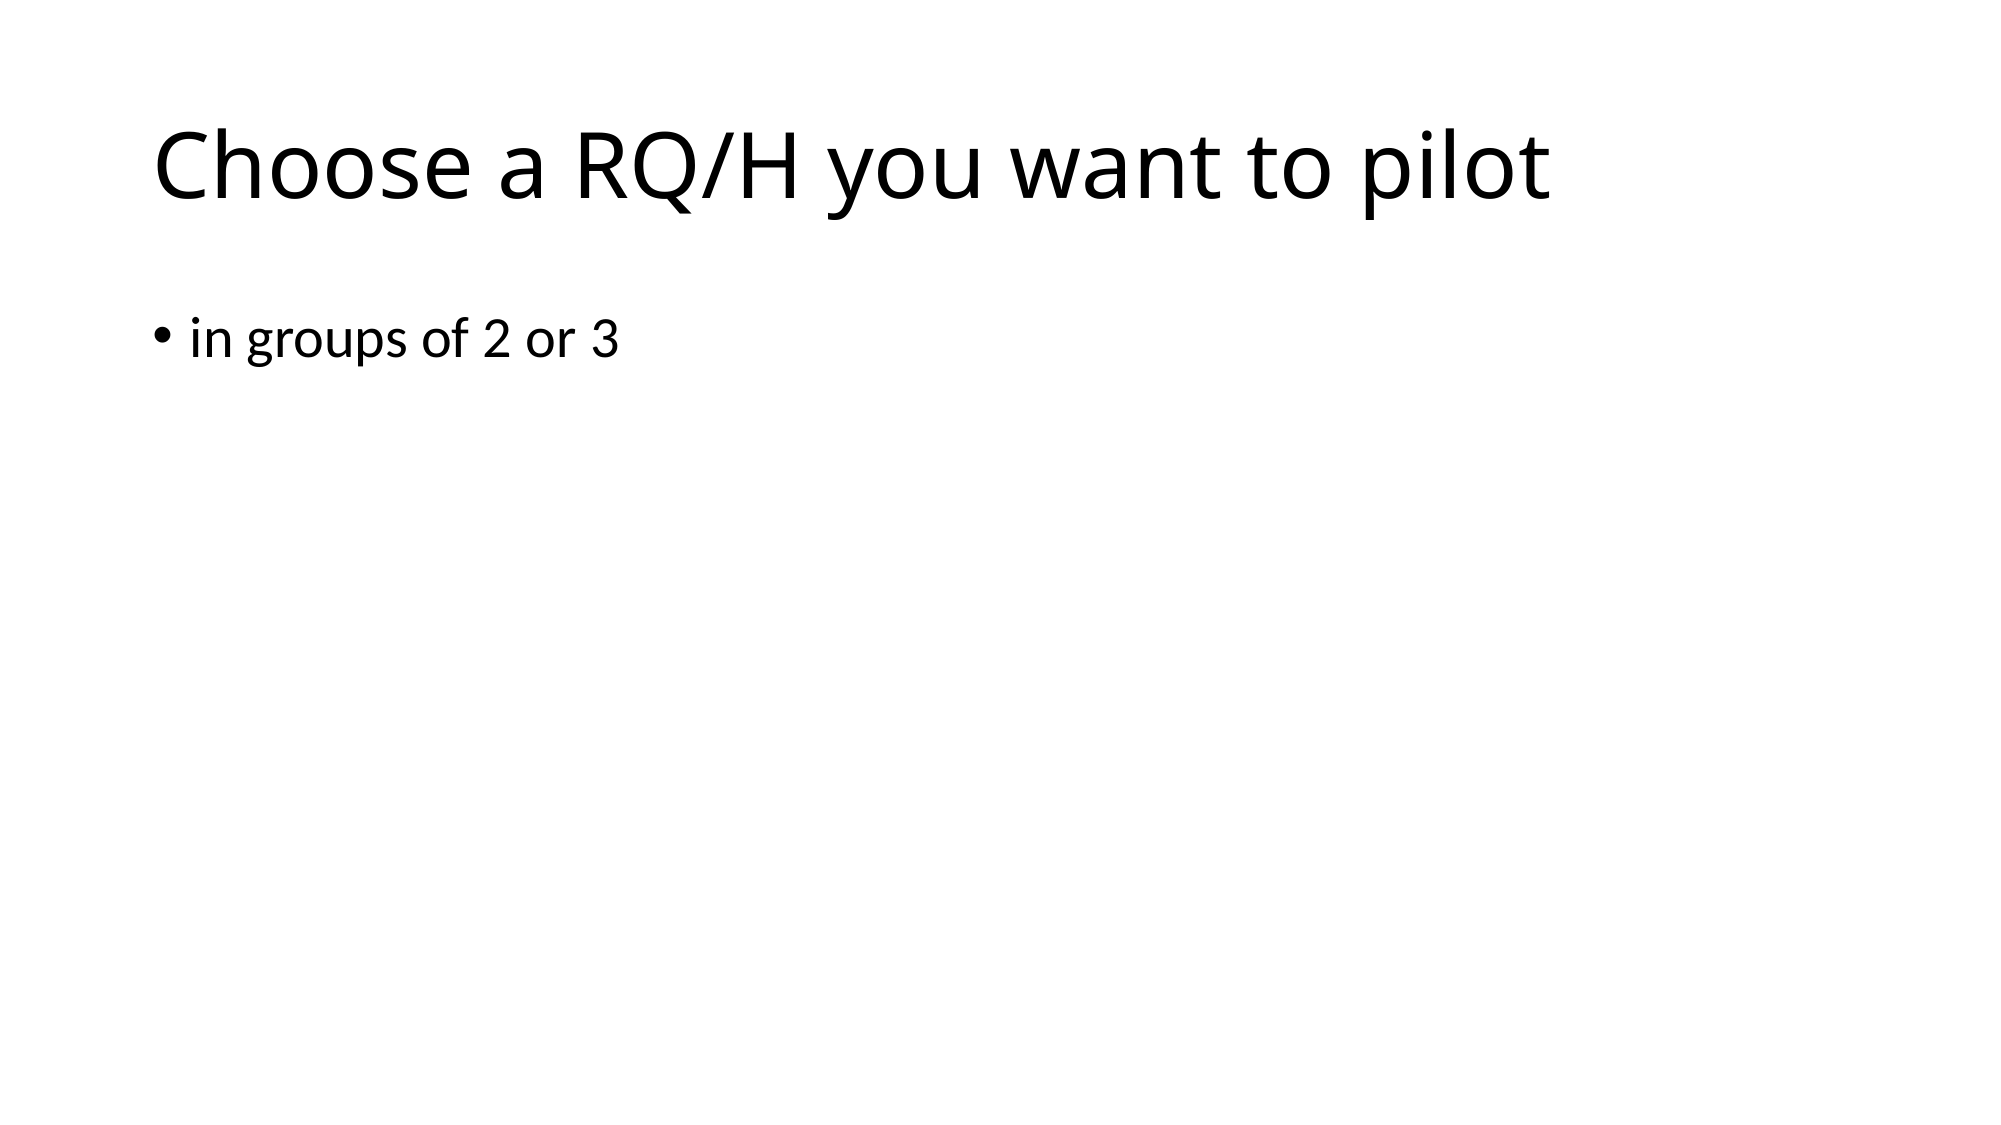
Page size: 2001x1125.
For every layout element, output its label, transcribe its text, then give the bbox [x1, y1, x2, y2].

list in groups of 2 or 3 [137, 299, 1863, 1014]
title Choose a RQ/H you want to pilot [137, 59, 1863, 278]
